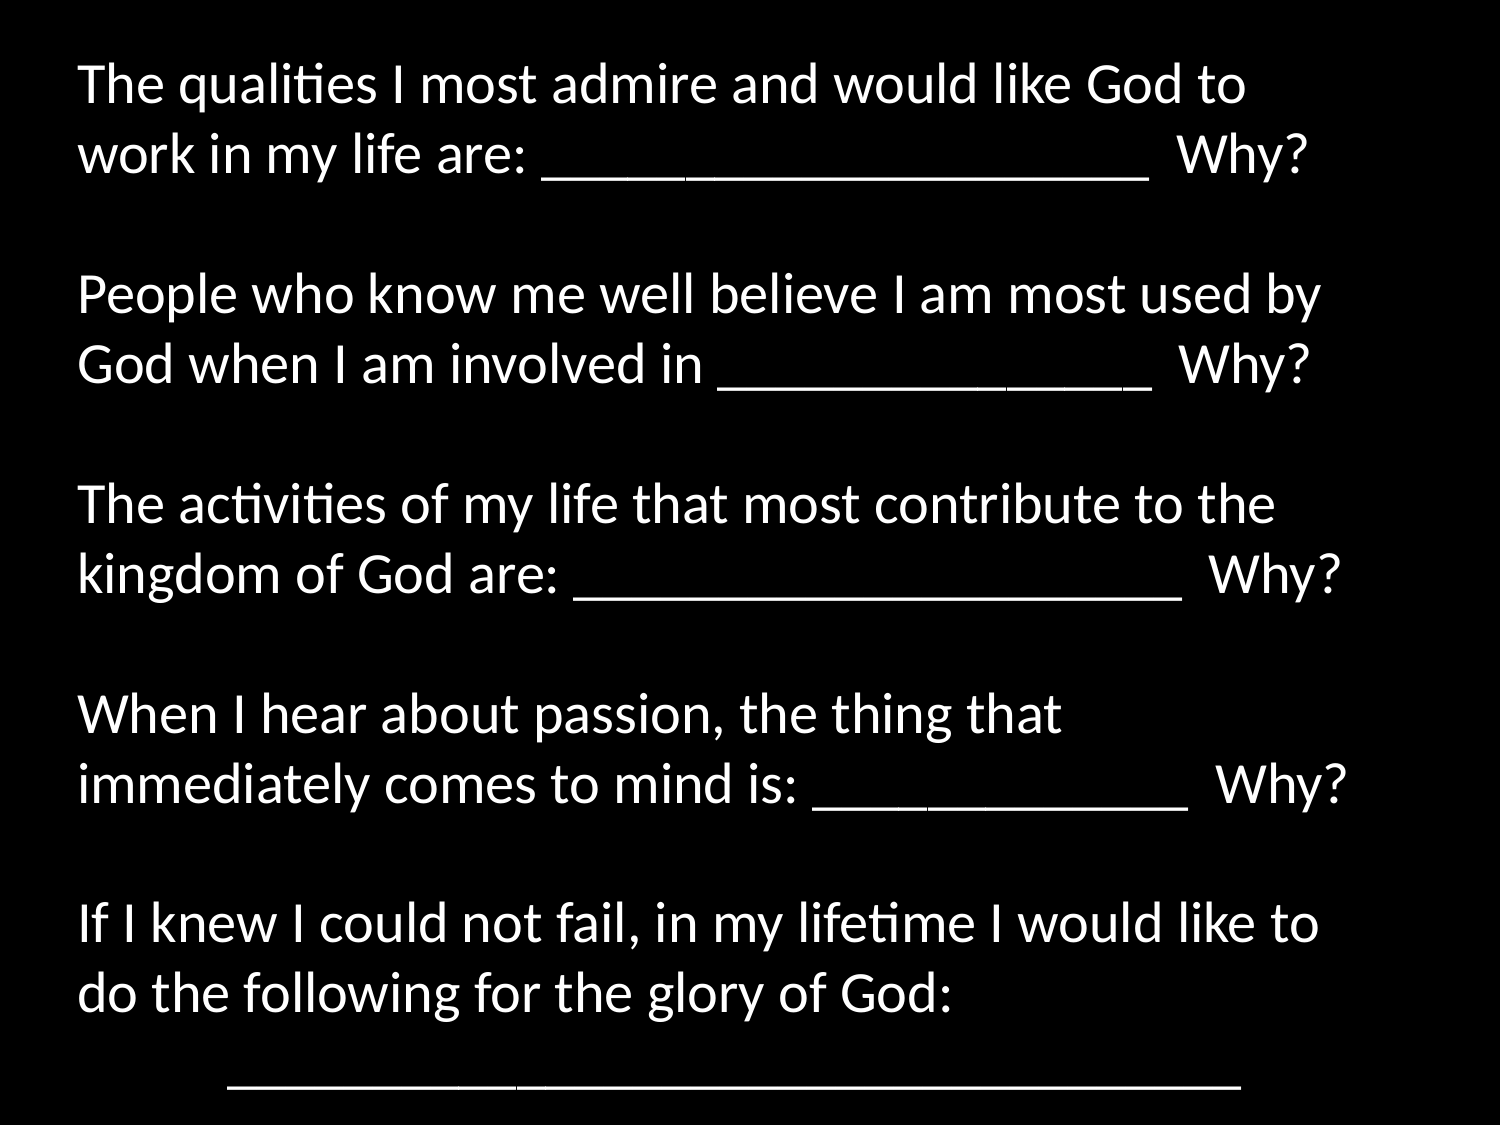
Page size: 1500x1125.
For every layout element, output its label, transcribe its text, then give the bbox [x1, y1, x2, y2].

text_box The qualities I most admire and would like God to work in my life are: _____________________ Why? People who know me well believe I am most used by God when I am involved in _______________ Why? The activities of my life that most contribute to the kingdom of God are: _____________________ Why? When I hear about passion, the thing that immediately comes to mind is: _____________ Why? If I knew I could not fail, in my lifetime I would like to do the following for the glory of God: ___________________________________ [62, 37, 1375, 1102]
